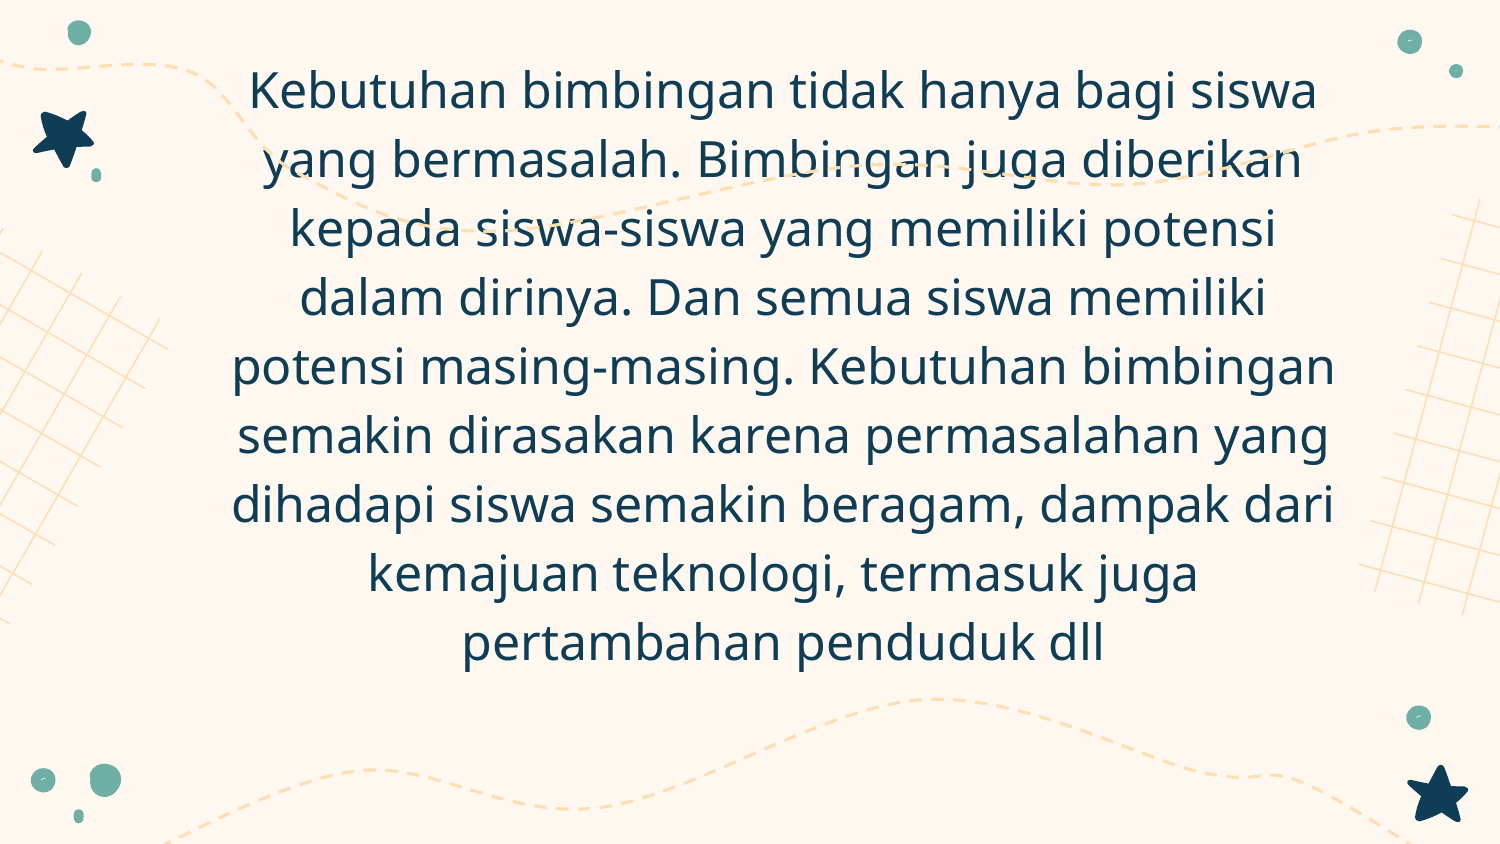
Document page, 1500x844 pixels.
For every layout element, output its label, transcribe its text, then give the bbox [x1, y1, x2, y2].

subtitle Kebutuhan bimbingan tidak hanya bagi siswa yang bermasalah. Bimbingan juga diberikan kepada siswa-siswa yang memiliki potensi dalam dirinya. Dan semua siswa memiliki potensi masing-masing. Kebutuhan bimbingan semakin dirasakan karena permasalahan yang dihadapi siswa semakin beragam, dampak dari kemajuan teknologi, termasuk juga pertambahan penduduk dll [443, 67, 1367, 118]
text_box [0, 43, 1500, 232]
subtitle Kebutuhan bimbingan tidak hanya bagi siswa yang bermasalah. Bimbingan juga diberikan kepada siswa-siswa yang memiliki potensi dalam dirinya. Dan semua siswa memiliki potensi masing-masing. Kebutuhan bimbingan semakin dirasakan karena permasalahan yang dihadapi siswa semakin beragam, dampak dari kemajuan teknologi, termasuk juga pertambahan penduduk dll [201, 78, 1367, 686]
